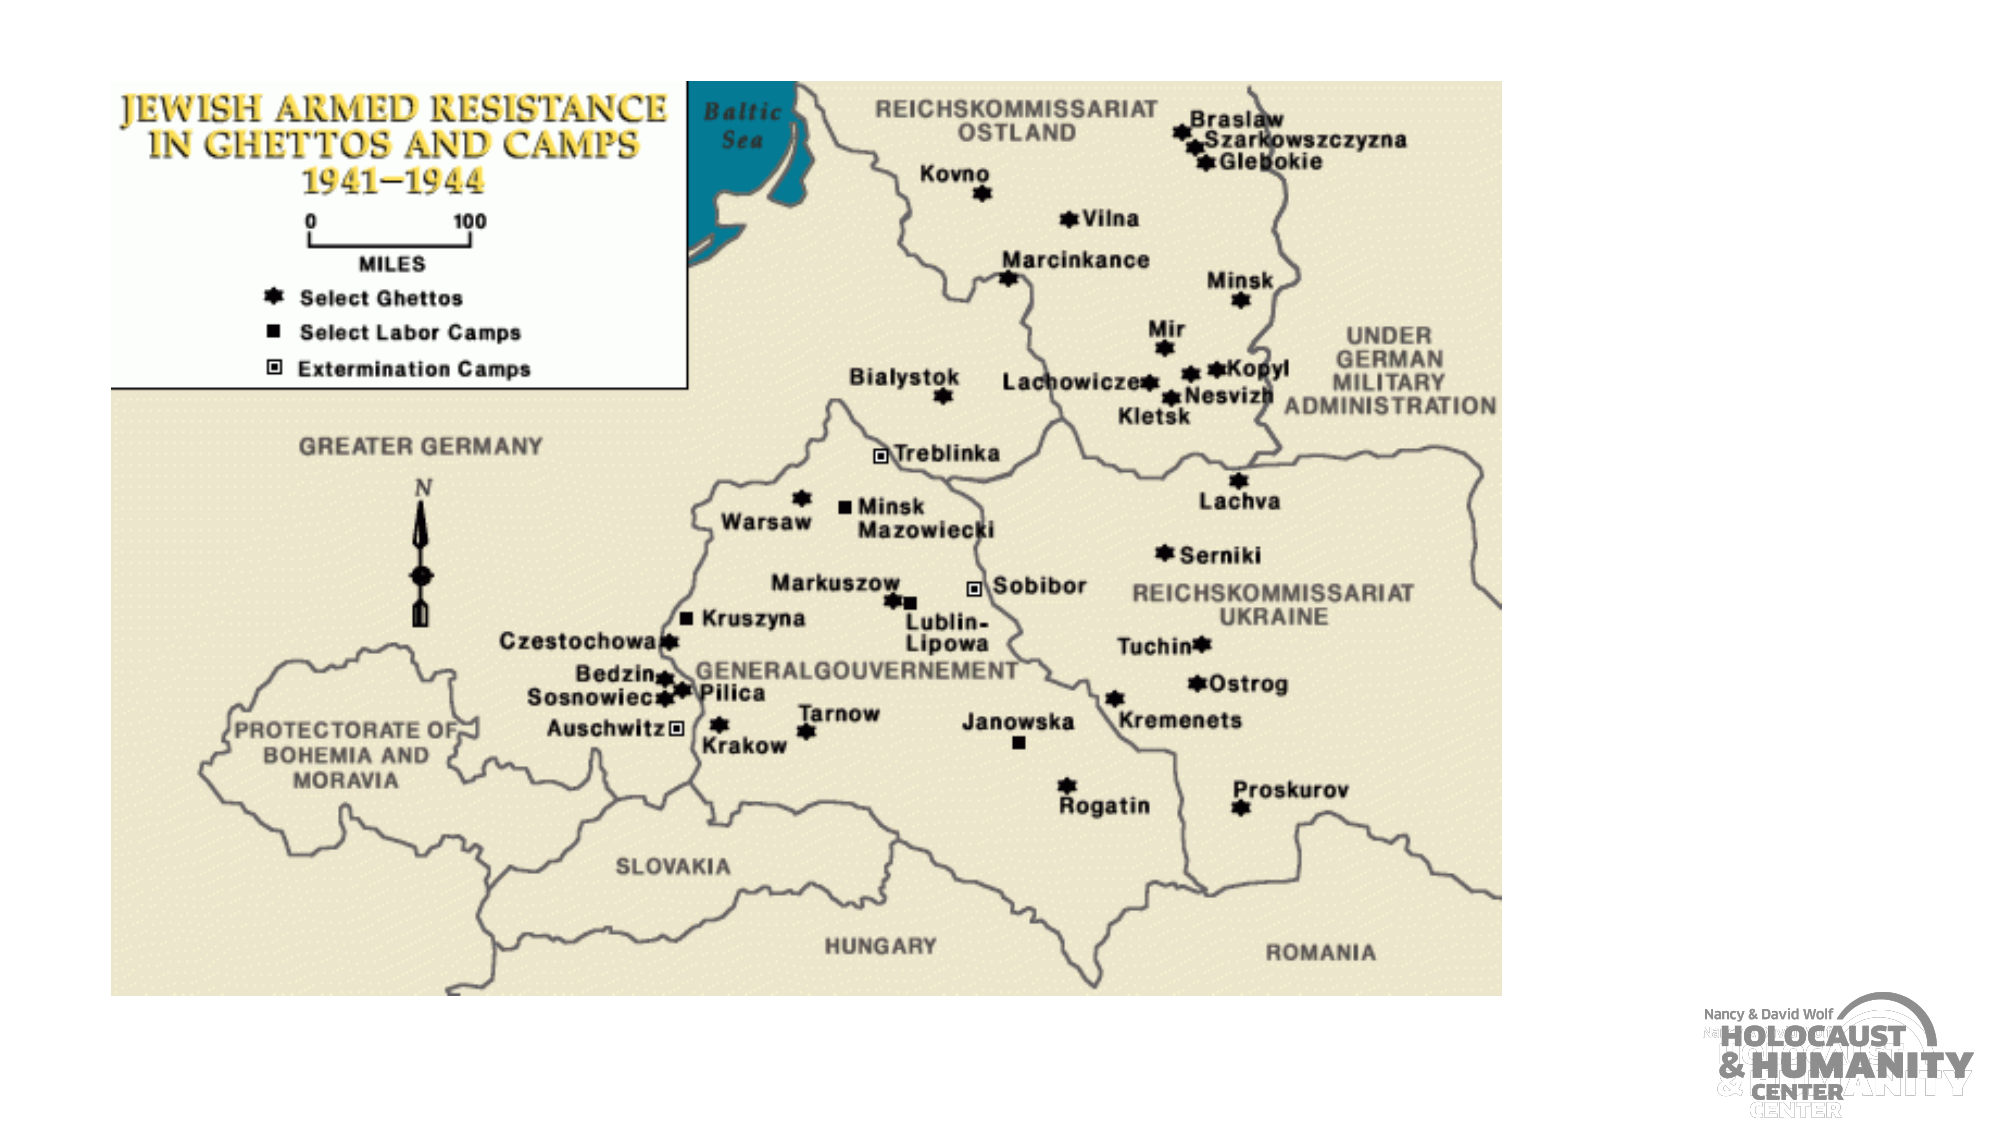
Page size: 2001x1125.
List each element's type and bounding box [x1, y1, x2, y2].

list [111, 80, 1503, 996]
picture [1703, 992, 1974, 1118]
